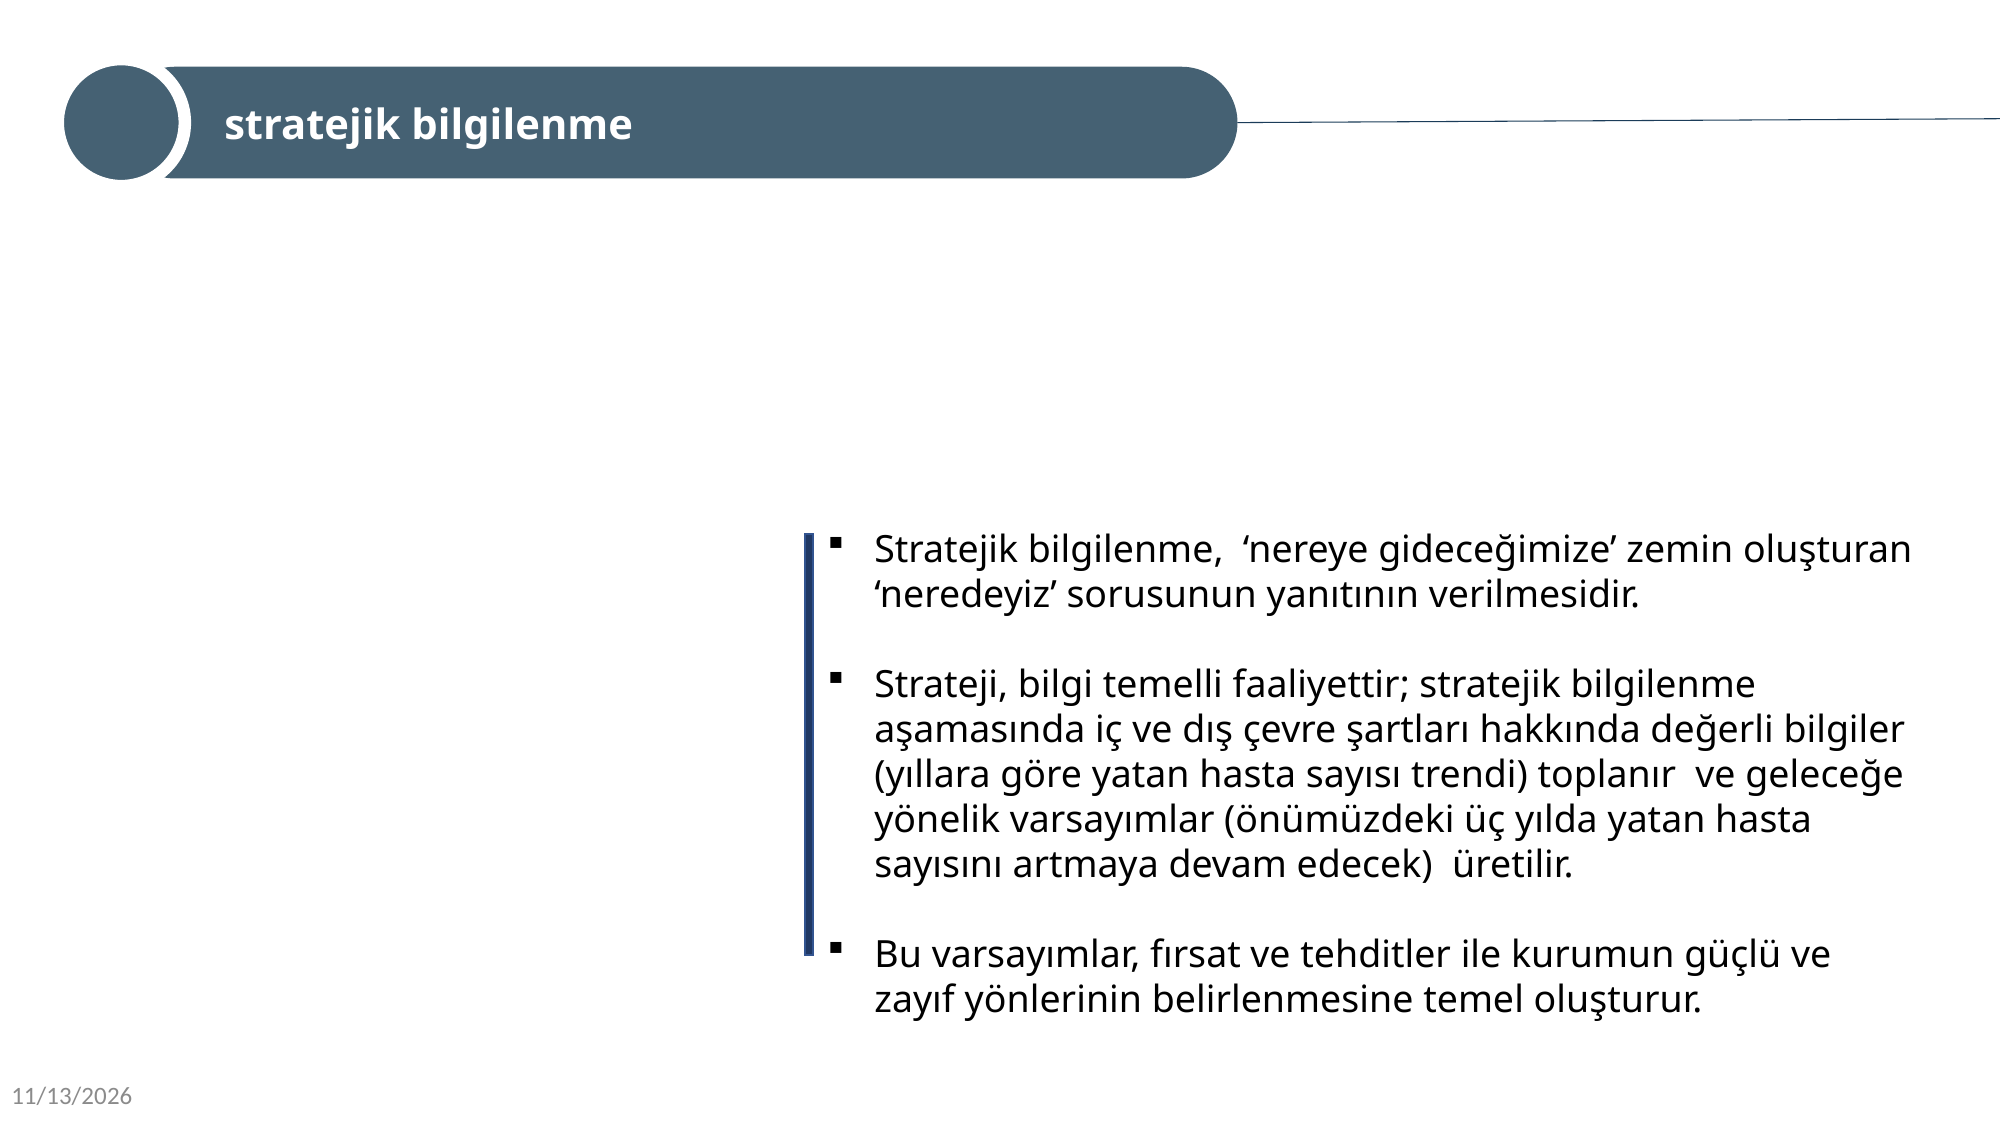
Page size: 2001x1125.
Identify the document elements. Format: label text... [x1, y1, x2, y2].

text_box [804, 533, 814, 956]
text_box [56, 58, 186, 188]
text_box Stratejik bilgilenme, ‘nereye gideceğimize’ zemin oluşturan ‘neredeyiz’ sorusunun yanıtının verilmesidir. Strateji, bilgi temelli faaliyettir; stratejik bilgilenme aşamasında iç ve dış çevre şartları hakkında değerli bilgiler (yıllara göre yatan hasta sayısı trendi) toplanır ve geleceğe yönelik varsayımlar (önümüzdeki üç yılda yatan hasta sayısını artmaya devam edecek) üretilir. Bu varsayımlar, fırsat ve tehditler ile kurumun güçlü ve zayıf yönlerinin belirlenmesine temel oluşturur. [812, 517, 1932, 1028]
text_box stratejik bilgilenme [158, 65, 1239, 180]
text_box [1237, 118, 2000, 123]
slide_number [0, 1065, 447, 1125]
